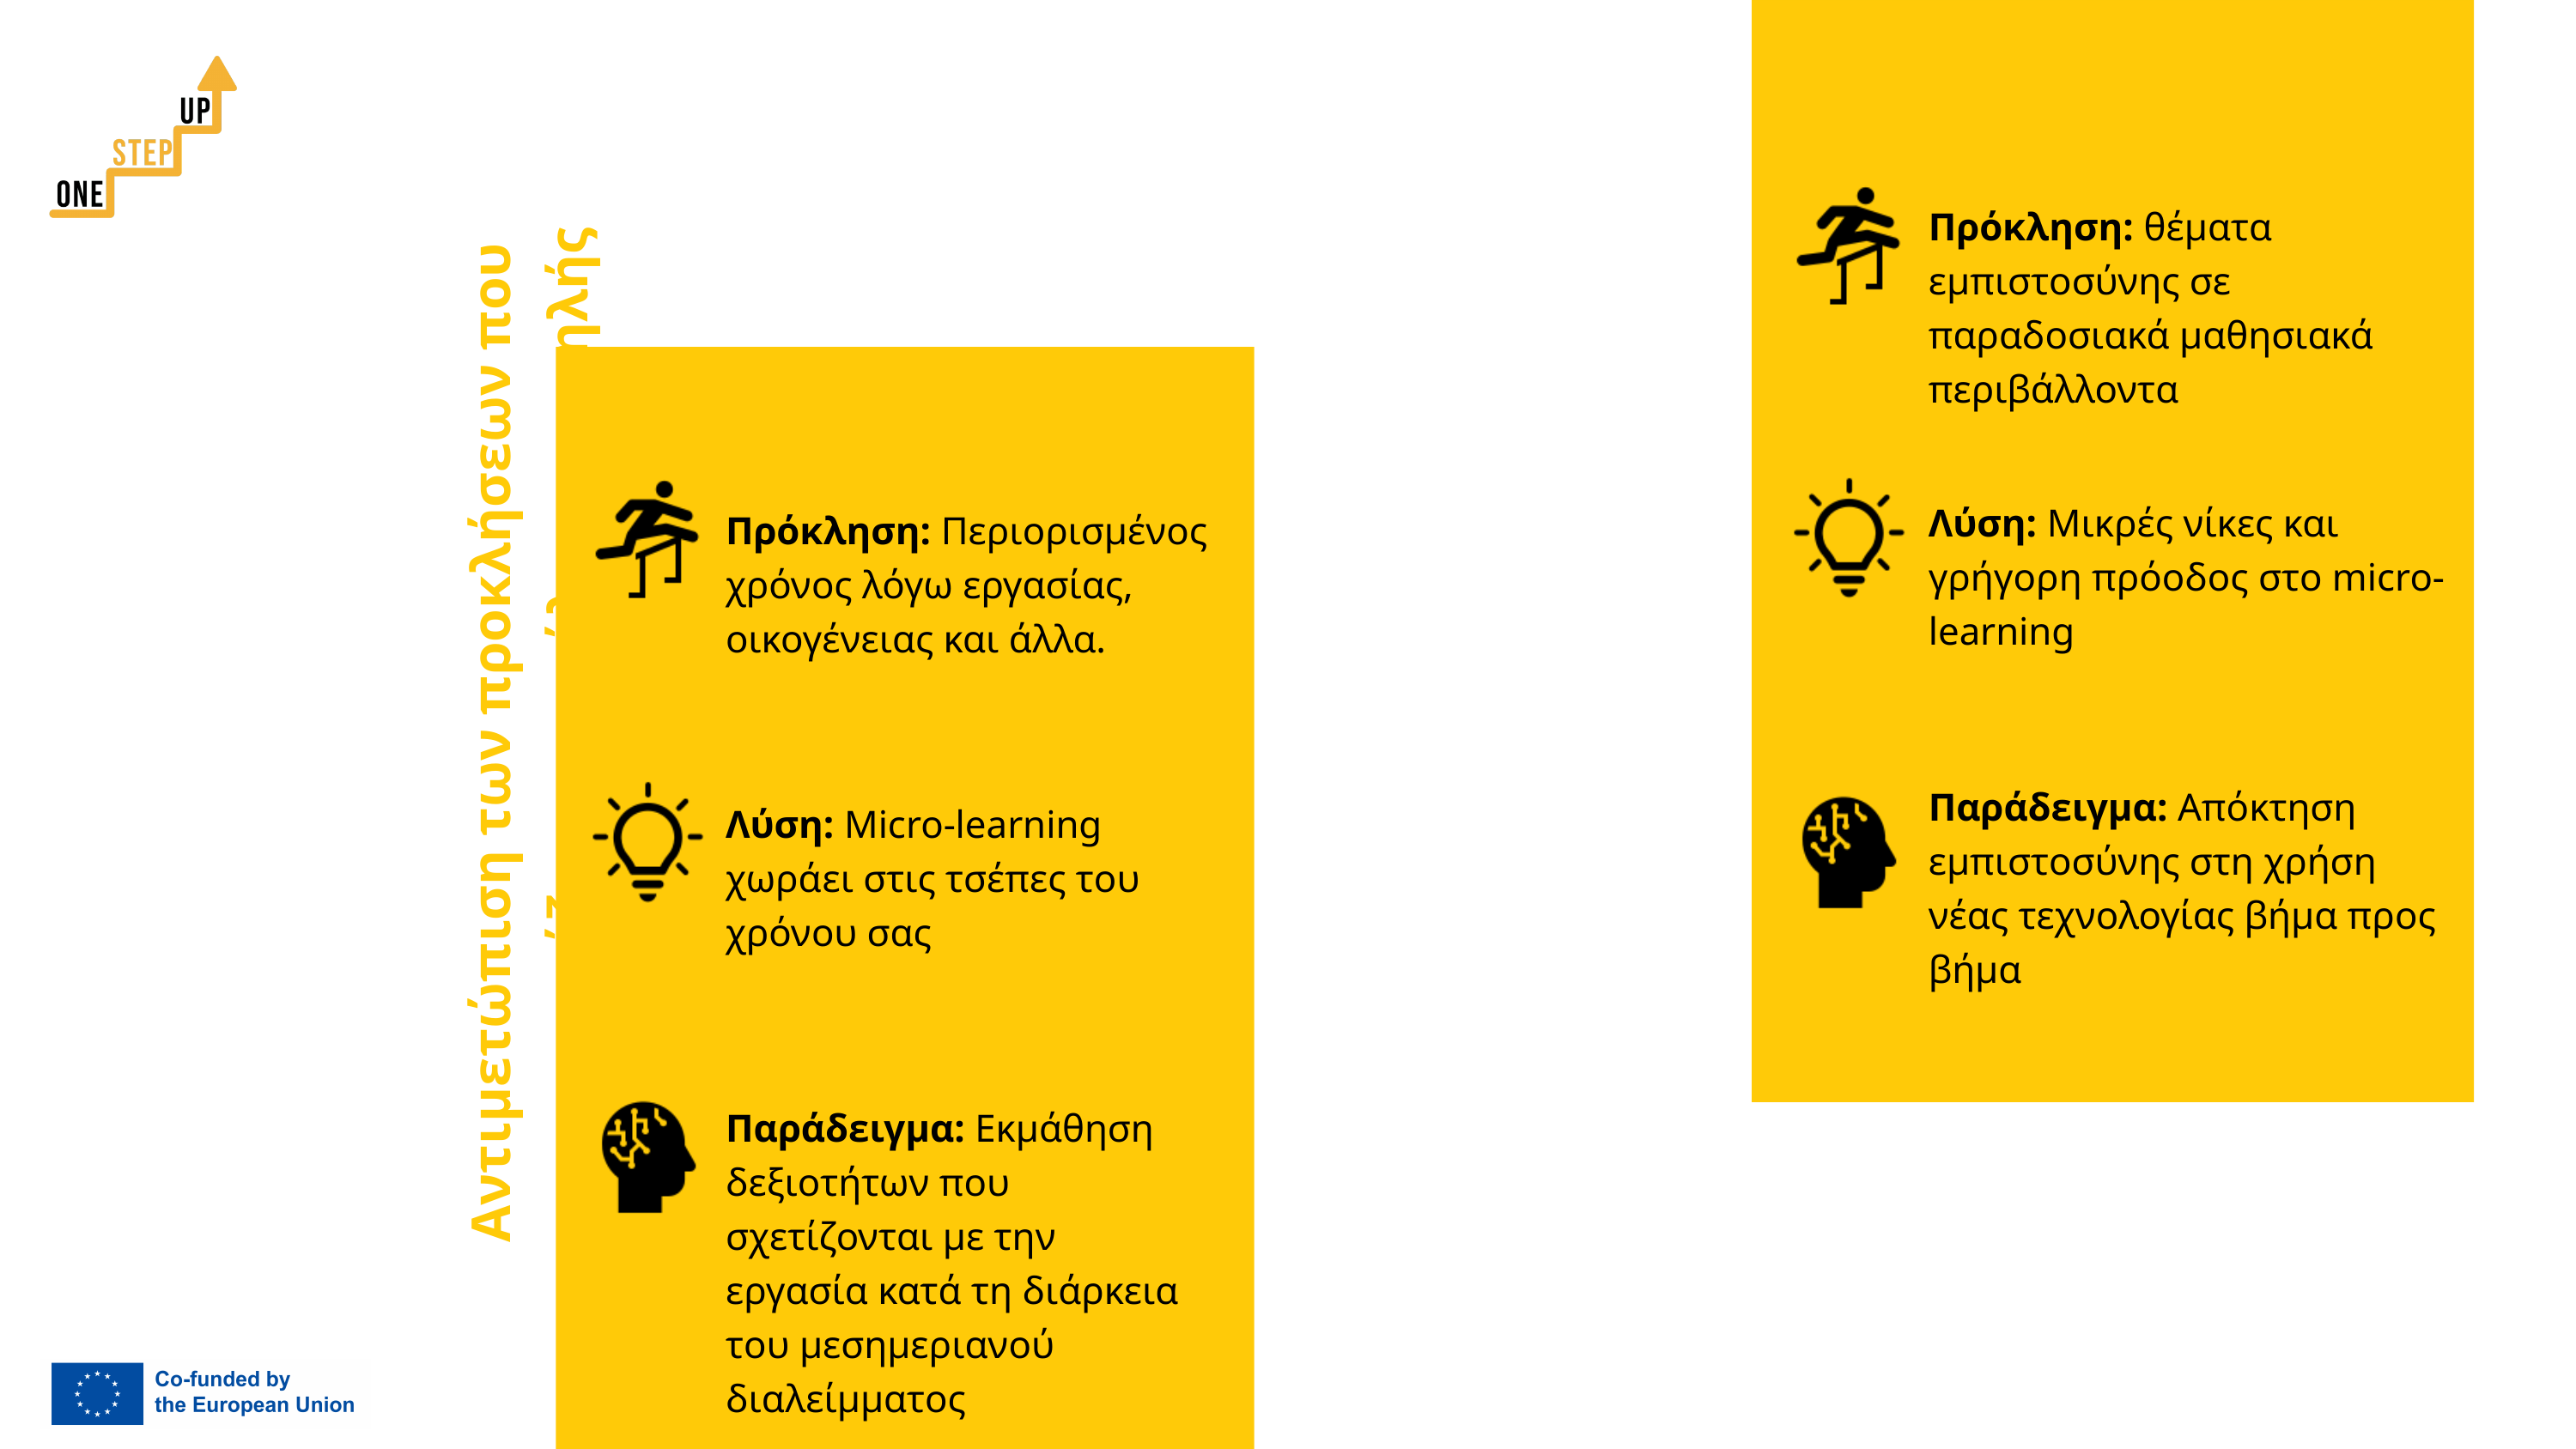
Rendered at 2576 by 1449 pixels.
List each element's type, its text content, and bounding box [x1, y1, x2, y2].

text_box [1751, 0, 2475, 1102]
text_box Παράδειγμα: Εκμάθηση δεξιοτήτων που σχετίζονται με την εργασία κατά τη διάρκεια του μεσημεριανού διαλείμματος [726, 1095, 1195, 1421]
text_box [581, 777, 714, 910]
text_box [1783, 179, 1916, 312]
text_box [1783, 473, 1916, 605]
text_box Λύση: Μικρές νίκες και γρήγορη πρόοδος στο micro-learning [1928, 490, 2484, 652]
picture [39, 1359, 371, 1429]
text_box Λύση: Micro-learning χωράει στις τσέπες του χρόνου σας [726, 791, 1232, 955]
text_box Πρόκληση: θέματα εμπιστοσύνης σε παραδοσιακά μαθησιακά περιβάλλοντα [1928, 194, 2447, 410]
text_box Αντιμετώπιση των προκλήσεων που αντιμετωπίζουν οι ενήλικες χαμηλής ειδίκευσης [444, 0, 676, 1243]
text_box [1783, 787, 1916, 919]
text_box [581, 473, 714, 605]
text_box Πρόκληση: Περιορισμένος χρόνος λόγω εργασίας, οικογένειας και άλλα. [726, 498, 1232, 660]
text_box [583, 1092, 715, 1224]
text_box [0, 8, 334, 266]
text_box [556, 347, 1255, 1449]
text_box Παράδειγμα: Απόκτηση εμπιστοσύνης στη χρήση νέας τεχνολογίας βήμα προς βήμα [1928, 774, 2442, 991]
